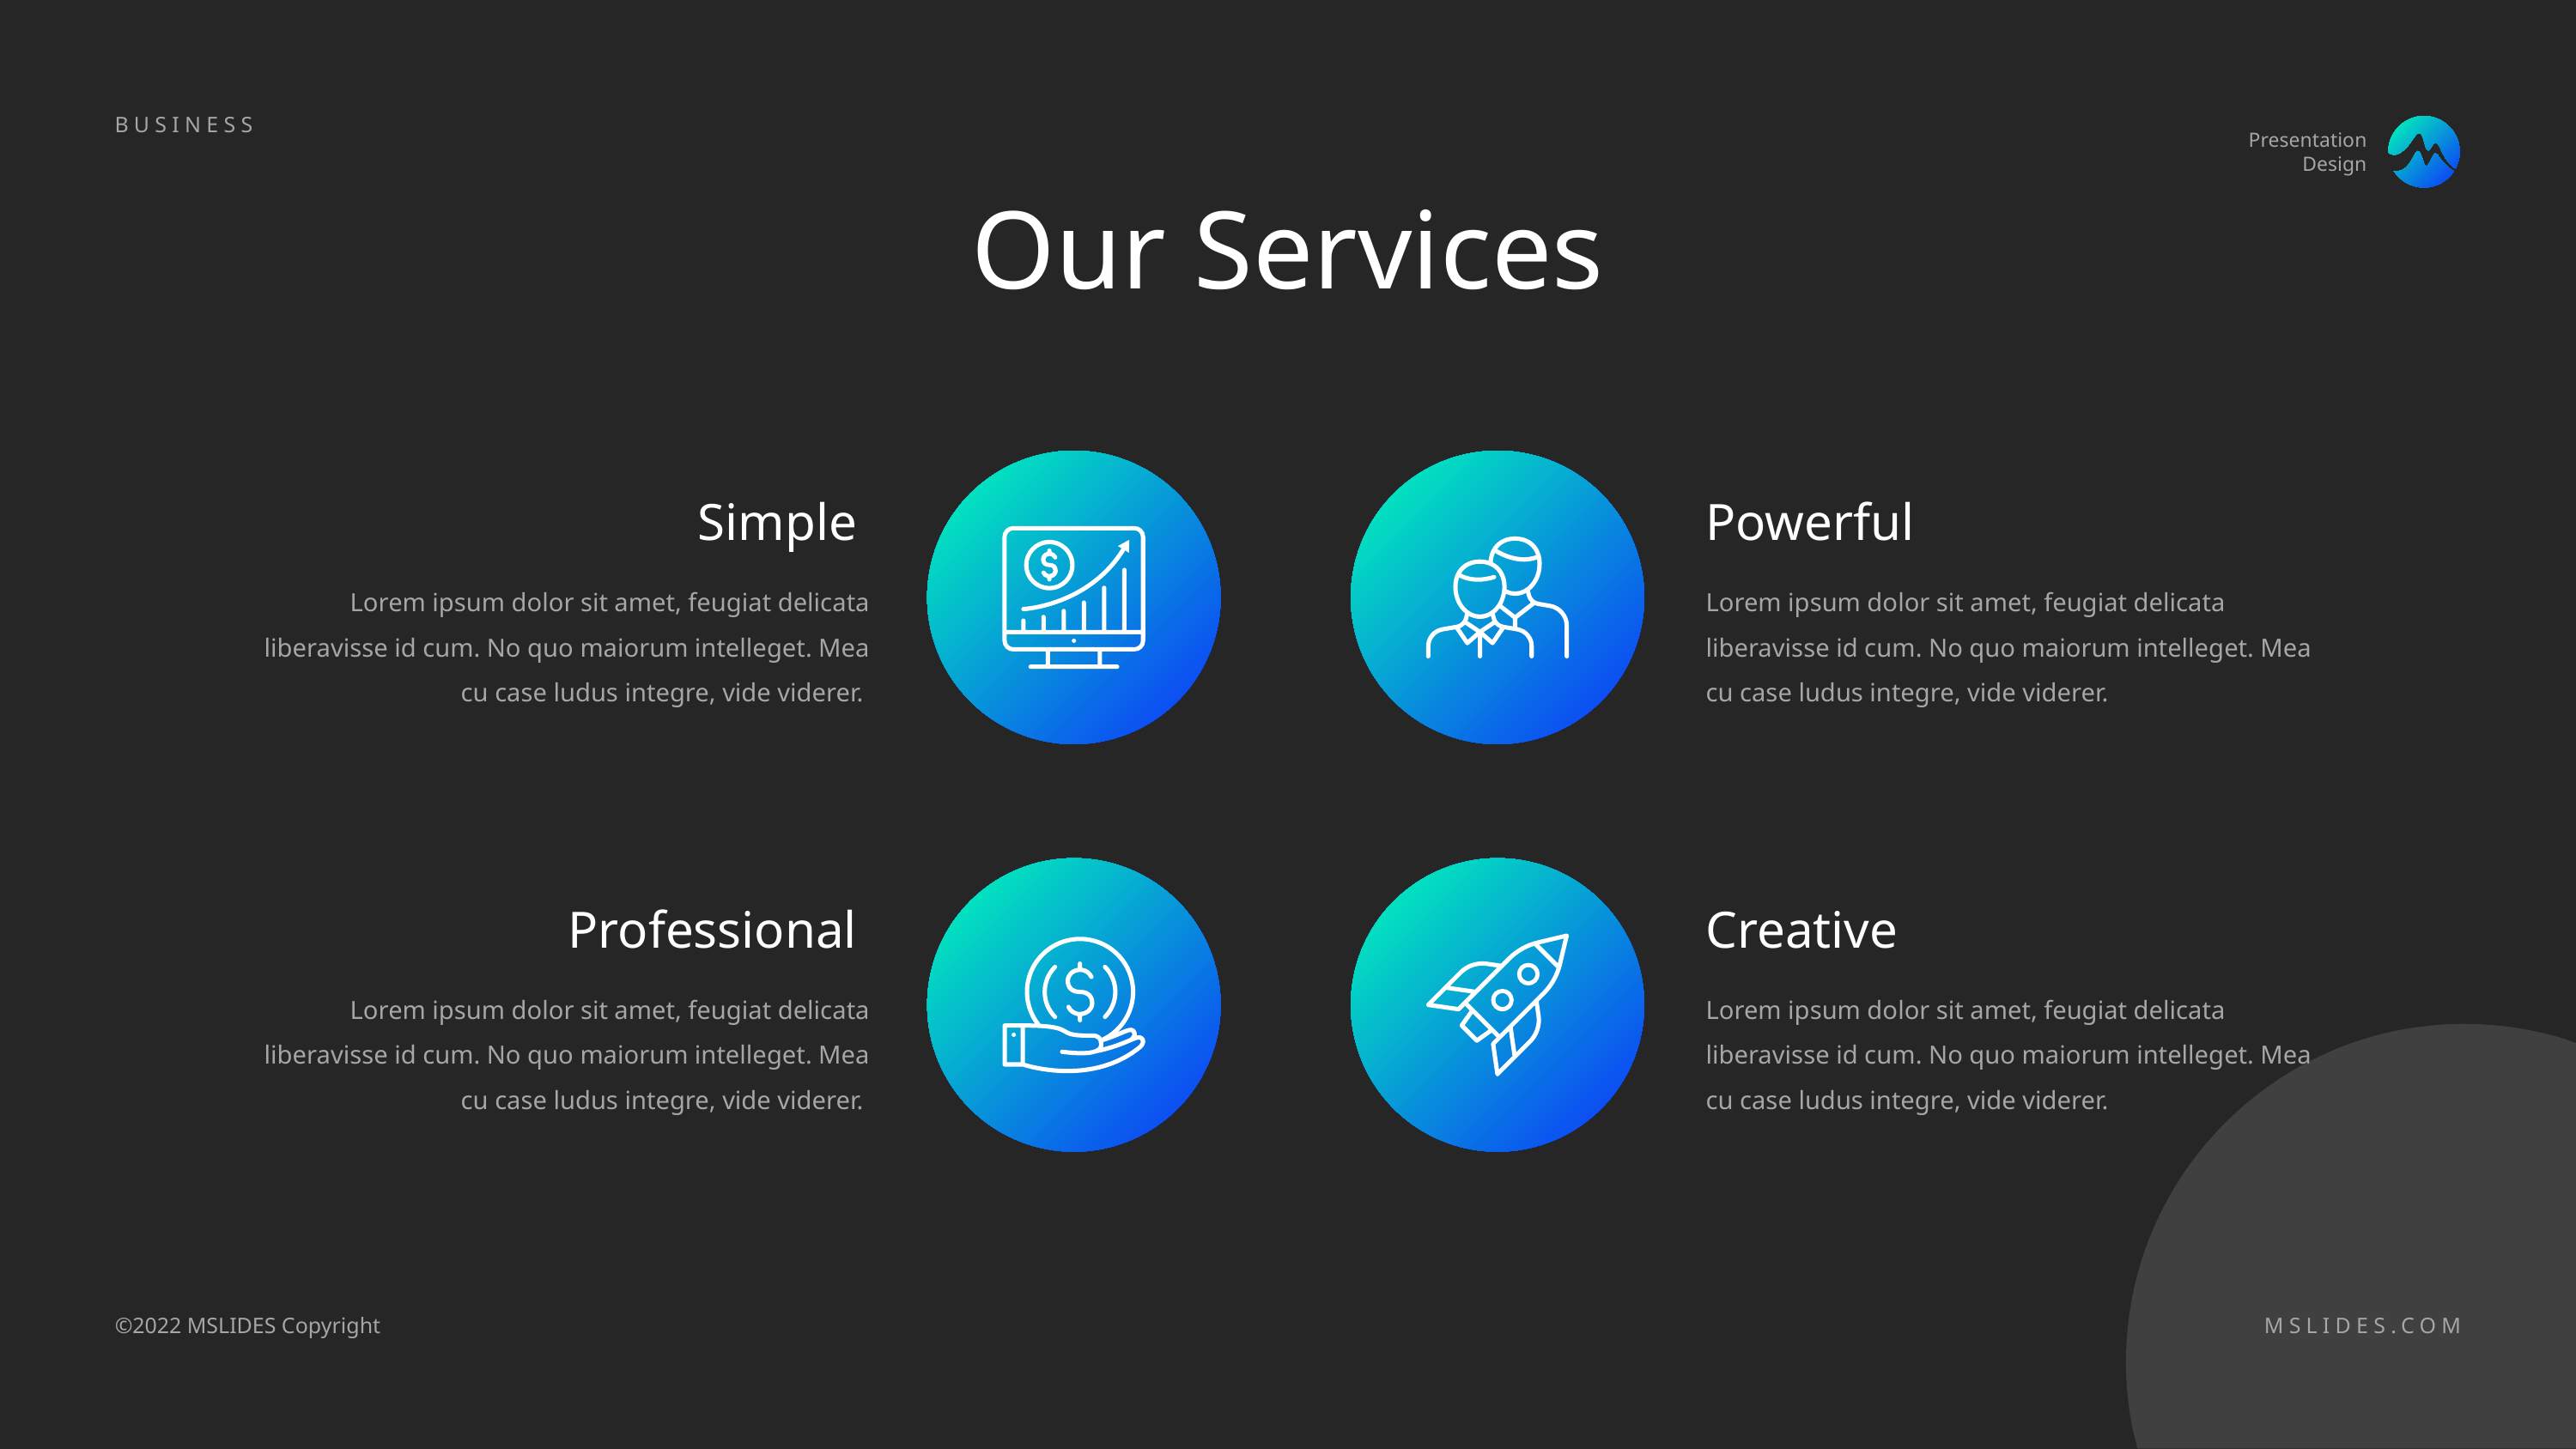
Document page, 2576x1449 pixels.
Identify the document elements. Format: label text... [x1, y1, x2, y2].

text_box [1002, 525, 1145, 670]
text_box Our Services [567, 176, 2009, 331]
text_box Professional Lorem ipsum dolor sit amet, feugiat delicata liberavisse id cum. No quo maiorum intelleget. Mea cu case ludus integre, vide viderer. [250, 891, 883, 1121]
text_box [926, 449, 1222, 745]
text_box [1425, 536, 1570, 659]
text_box Creative Lorem ipsum dolor sit amet, feugiat delicata liberavisse id cum. No quo maiorum intelleget. Mea cu case ludus integre, vide viderer. [1692, 891, 2325, 1121]
text_box [1350, 449, 1645, 745]
text_box [1350, 857, 1645, 1153]
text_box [1425, 933, 1570, 1076]
text_box [926, 857, 1222, 1153]
text_box Powerful Lorem ipsum dolor sit amet, feugiat delicata liberavisse id cum. No quo maiorum intelleget. Mea cu case ludus integre, vide viderer. [1692, 483, 2325, 713]
text_box Simple Lorem ipsum dolor sit amet, feugiat delicata liberavisse id cum. No quo maiorum intelleget. Mea cu case ludus integre, vide viderer. [250, 483, 883, 713]
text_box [1002, 937, 1145, 1074]
